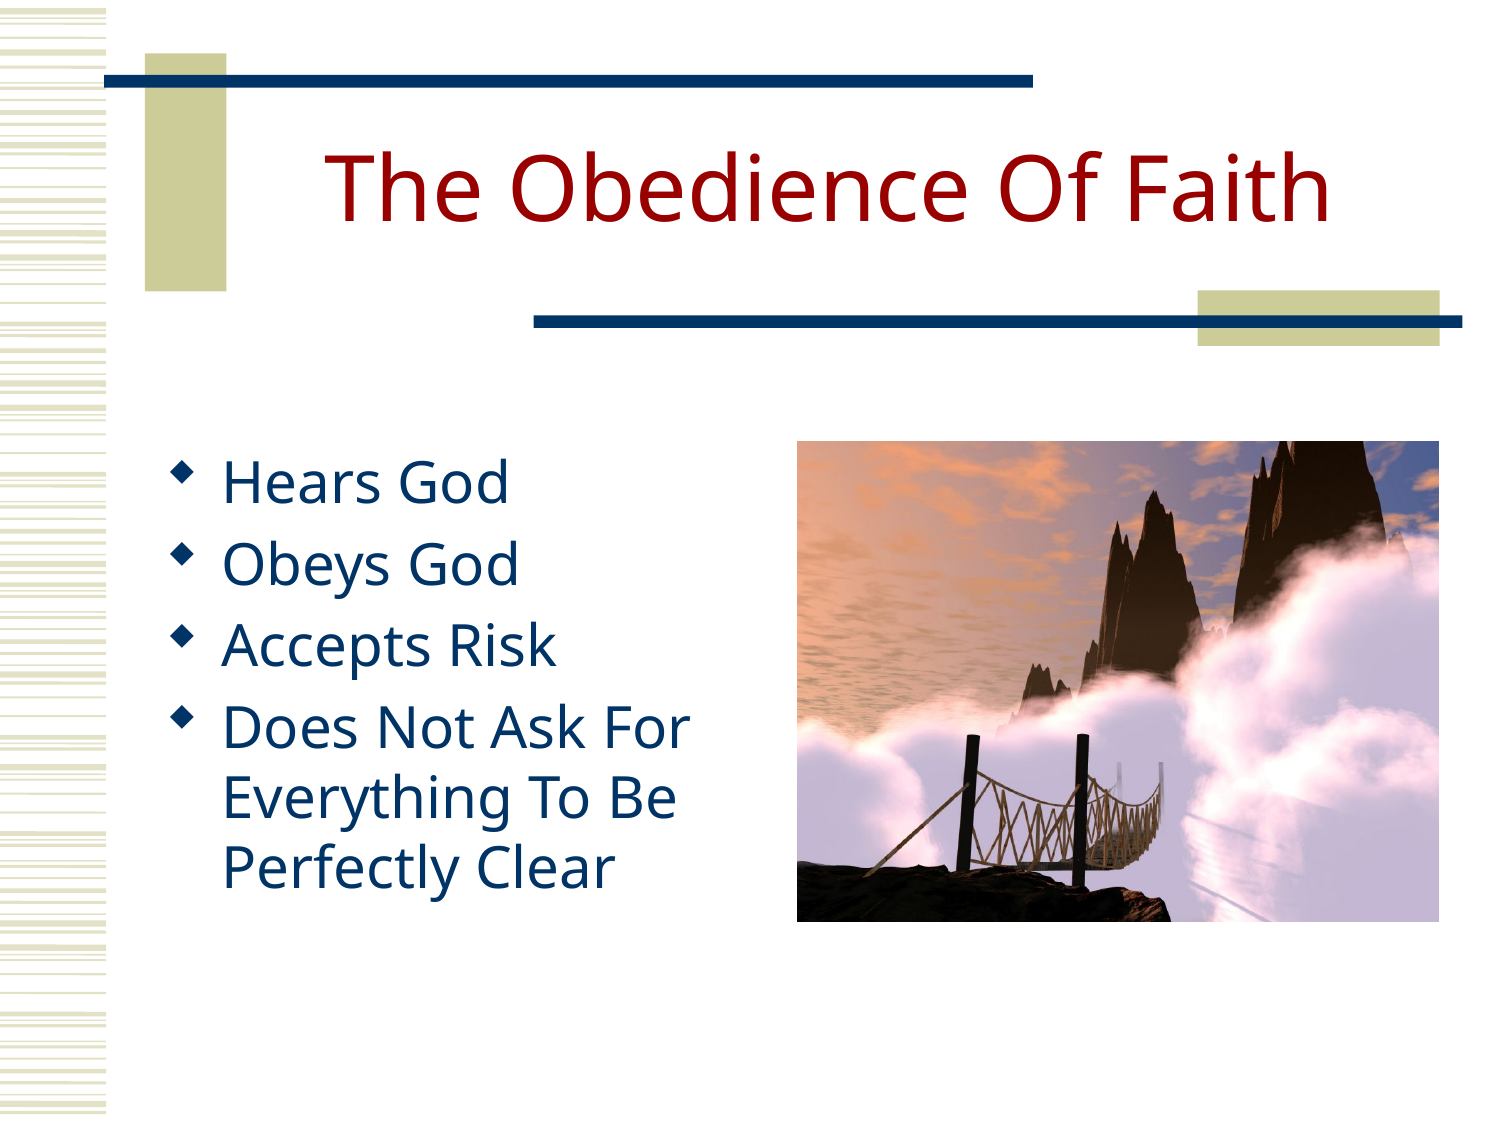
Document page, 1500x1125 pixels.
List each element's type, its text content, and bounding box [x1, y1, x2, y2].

list Hears God Obeys God Accepts Risk Does Not Ask For Everything To Be Perfectly Clear [150, 437, 791, 1075]
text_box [797, 441, 1439, 922]
title The Obedience Of Faith [225, 99, 1436, 288]
